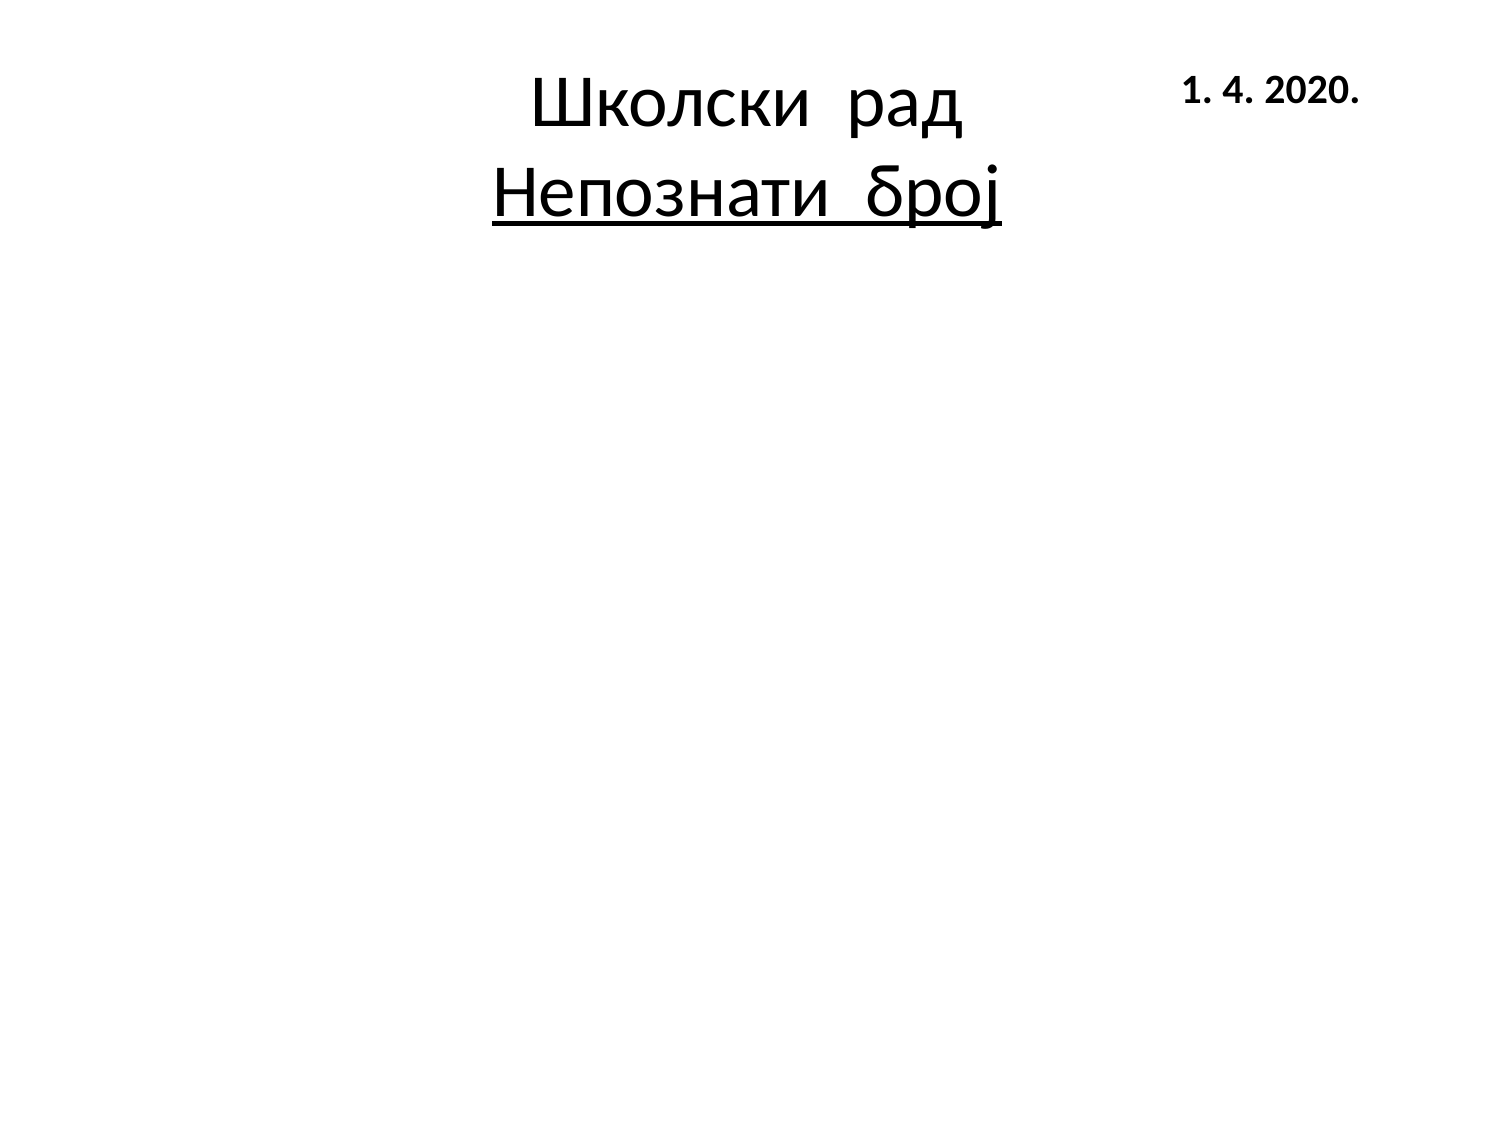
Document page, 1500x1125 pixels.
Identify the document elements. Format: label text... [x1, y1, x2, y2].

text_box 1. 4. 2020. [1165, 54, 1376, 120]
text_box Школски рад Непознати број [64, 44, 1430, 239]
